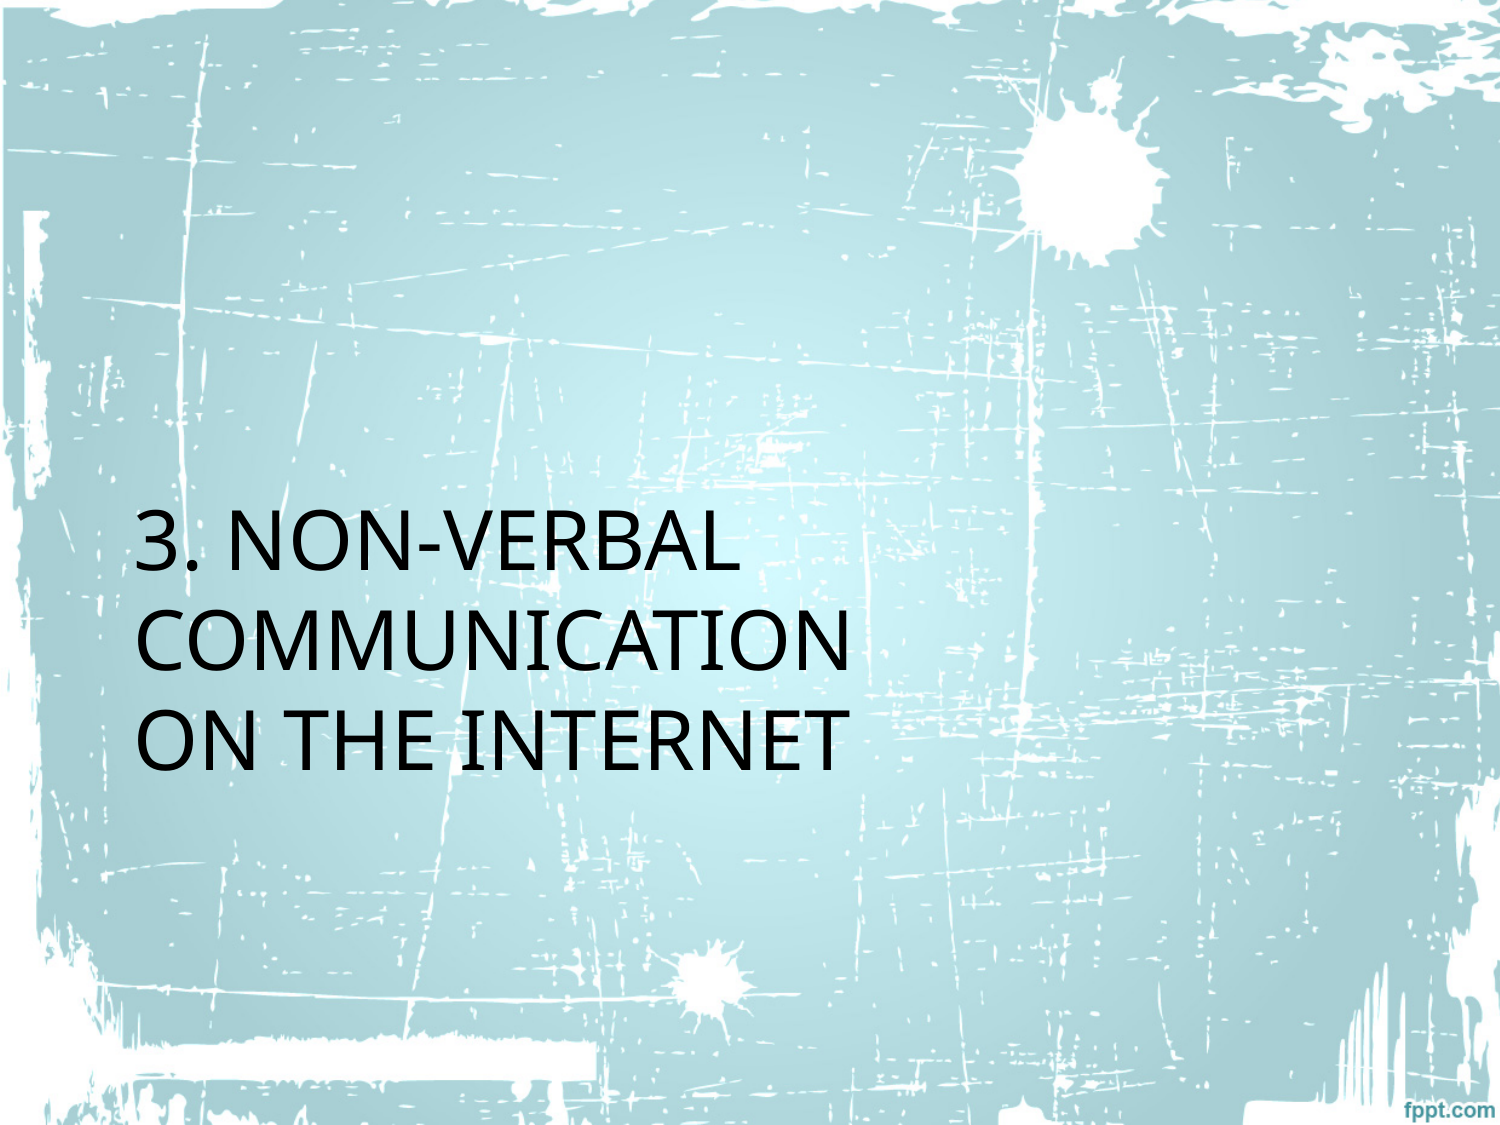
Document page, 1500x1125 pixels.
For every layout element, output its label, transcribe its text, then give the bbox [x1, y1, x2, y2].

title 3. Non-verbal communication on the Internet [118, 479, 1394, 947]
picture [0, 0, 1500, 1125]
